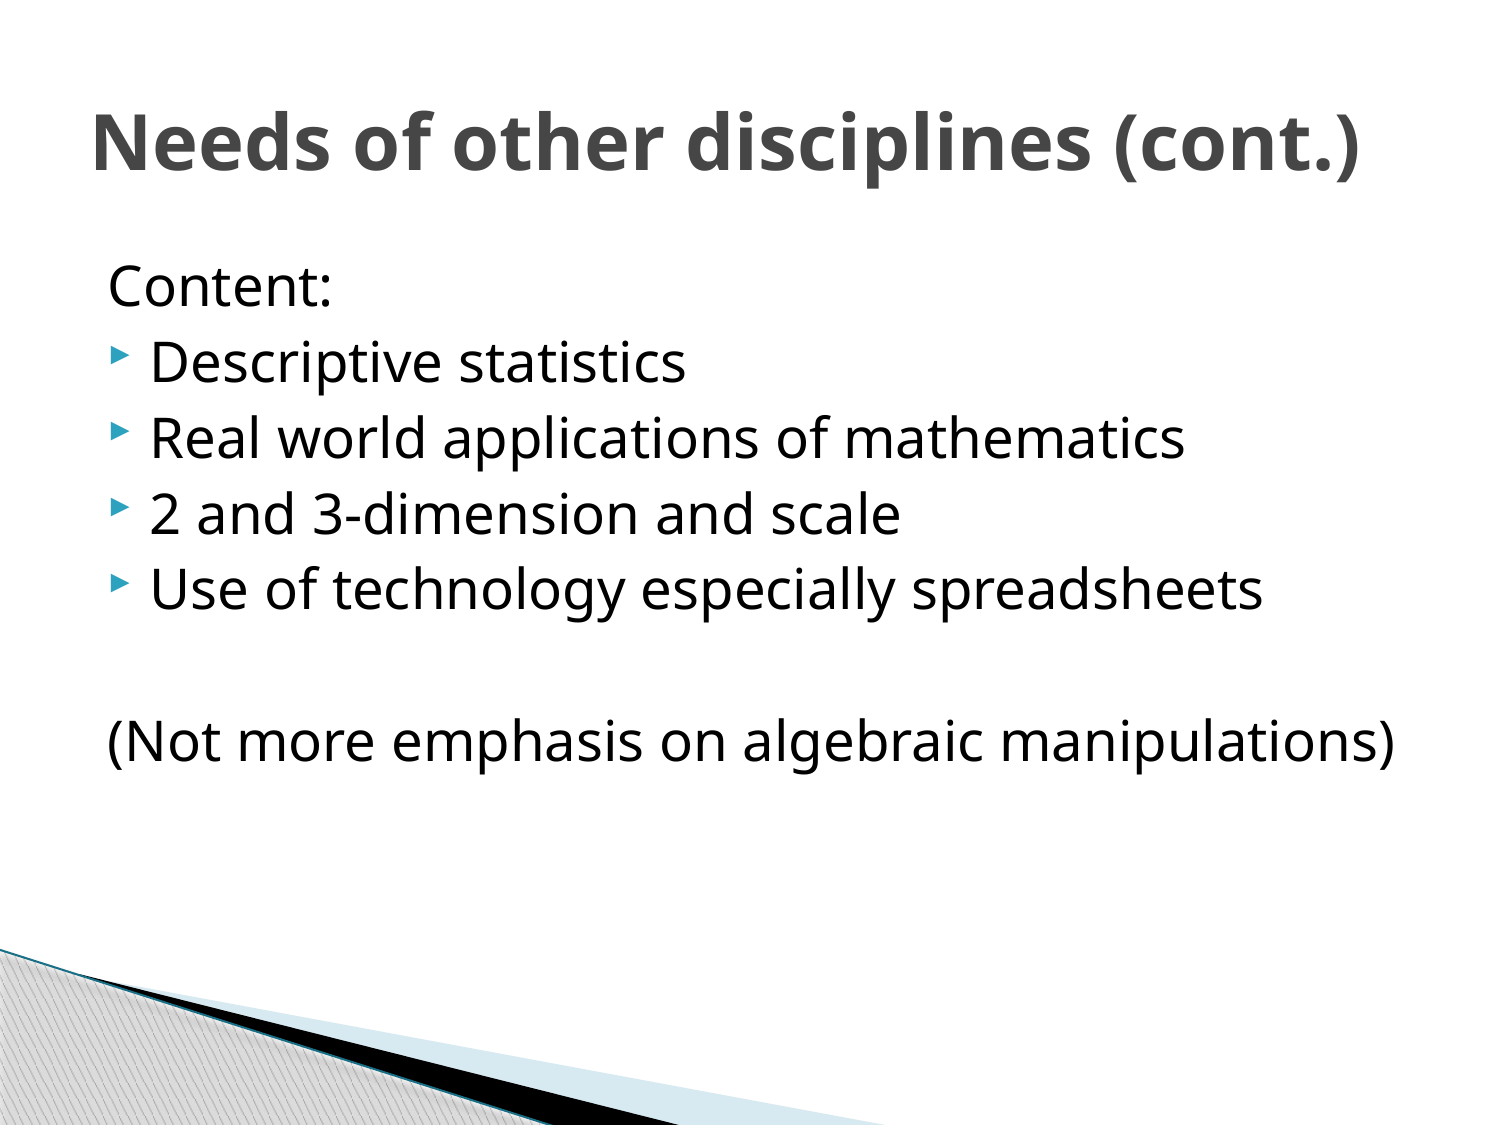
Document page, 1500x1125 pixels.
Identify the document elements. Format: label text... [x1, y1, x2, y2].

title Needs of other disciplines (cont.) [75, 45, 1425, 233]
list Content: Descriptive statistics Real world applications of mathematics 2 and 3-dimension and scale Use of technology especially spreadsheets (Not more emphasis on algebraic manipulations) [75, 243, 1425, 986]
